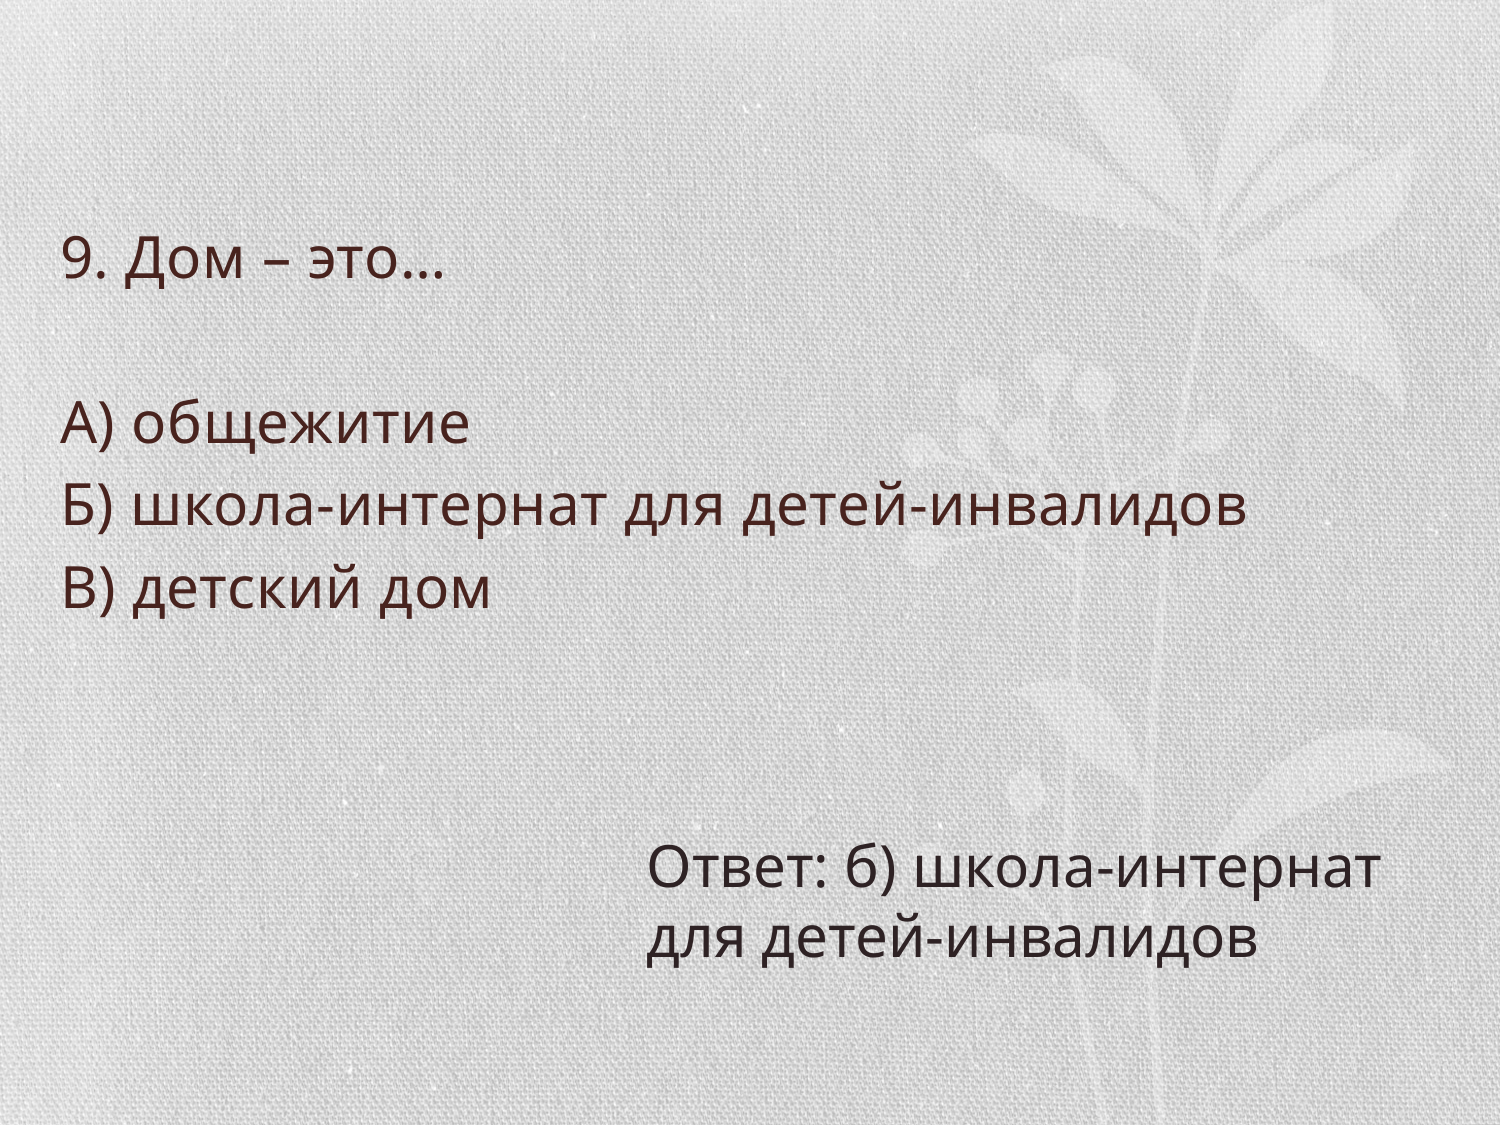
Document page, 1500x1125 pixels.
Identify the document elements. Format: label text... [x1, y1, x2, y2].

list 9. Дом – это… А) общежитие Б) школа-интернат для детей-инвалидов В) детский дом [45, 213, 1455, 1023]
text_box Ответ: б) школа-интернат для детей-инвалидов [631, 822, 1400, 977]
